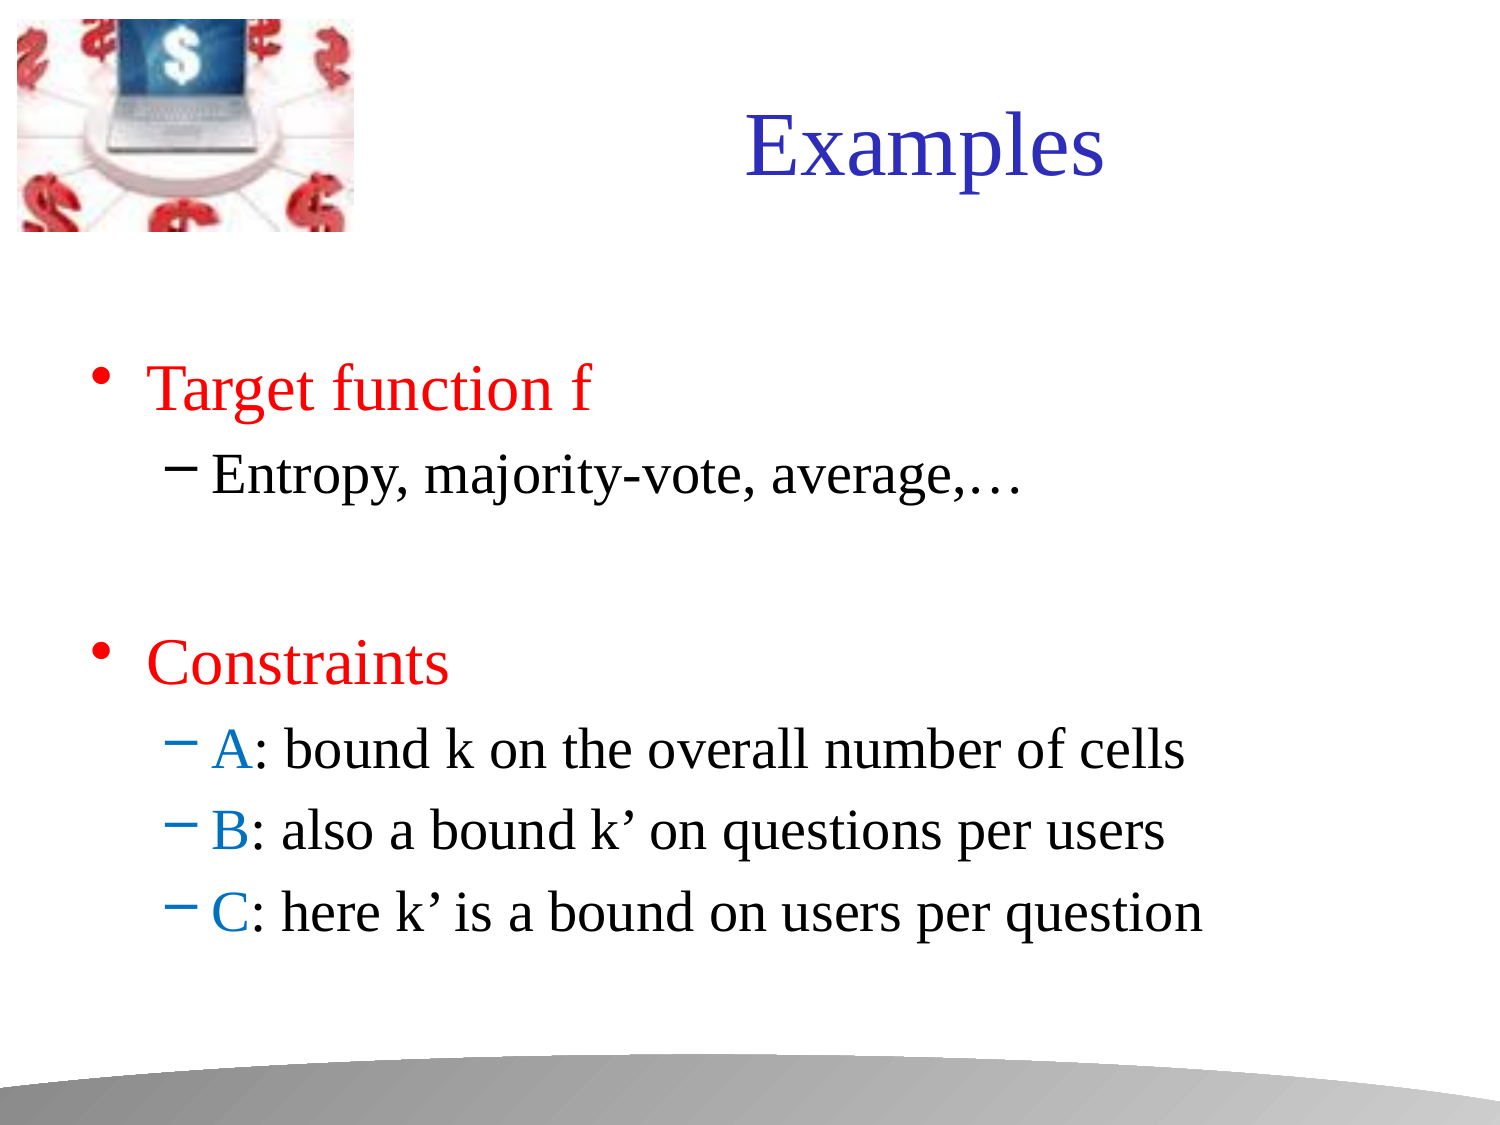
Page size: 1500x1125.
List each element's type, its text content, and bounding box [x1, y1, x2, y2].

list Target function f Entropy, majority-vote, average,… Constraints A: bound k on the overall number of cells B: also a bound k’ on questions per users C: here k’ is a bound on users per question [74, 242, 1471, 1071]
picture [17, 18, 354, 232]
title Examples [358, 44, 1500, 233]
